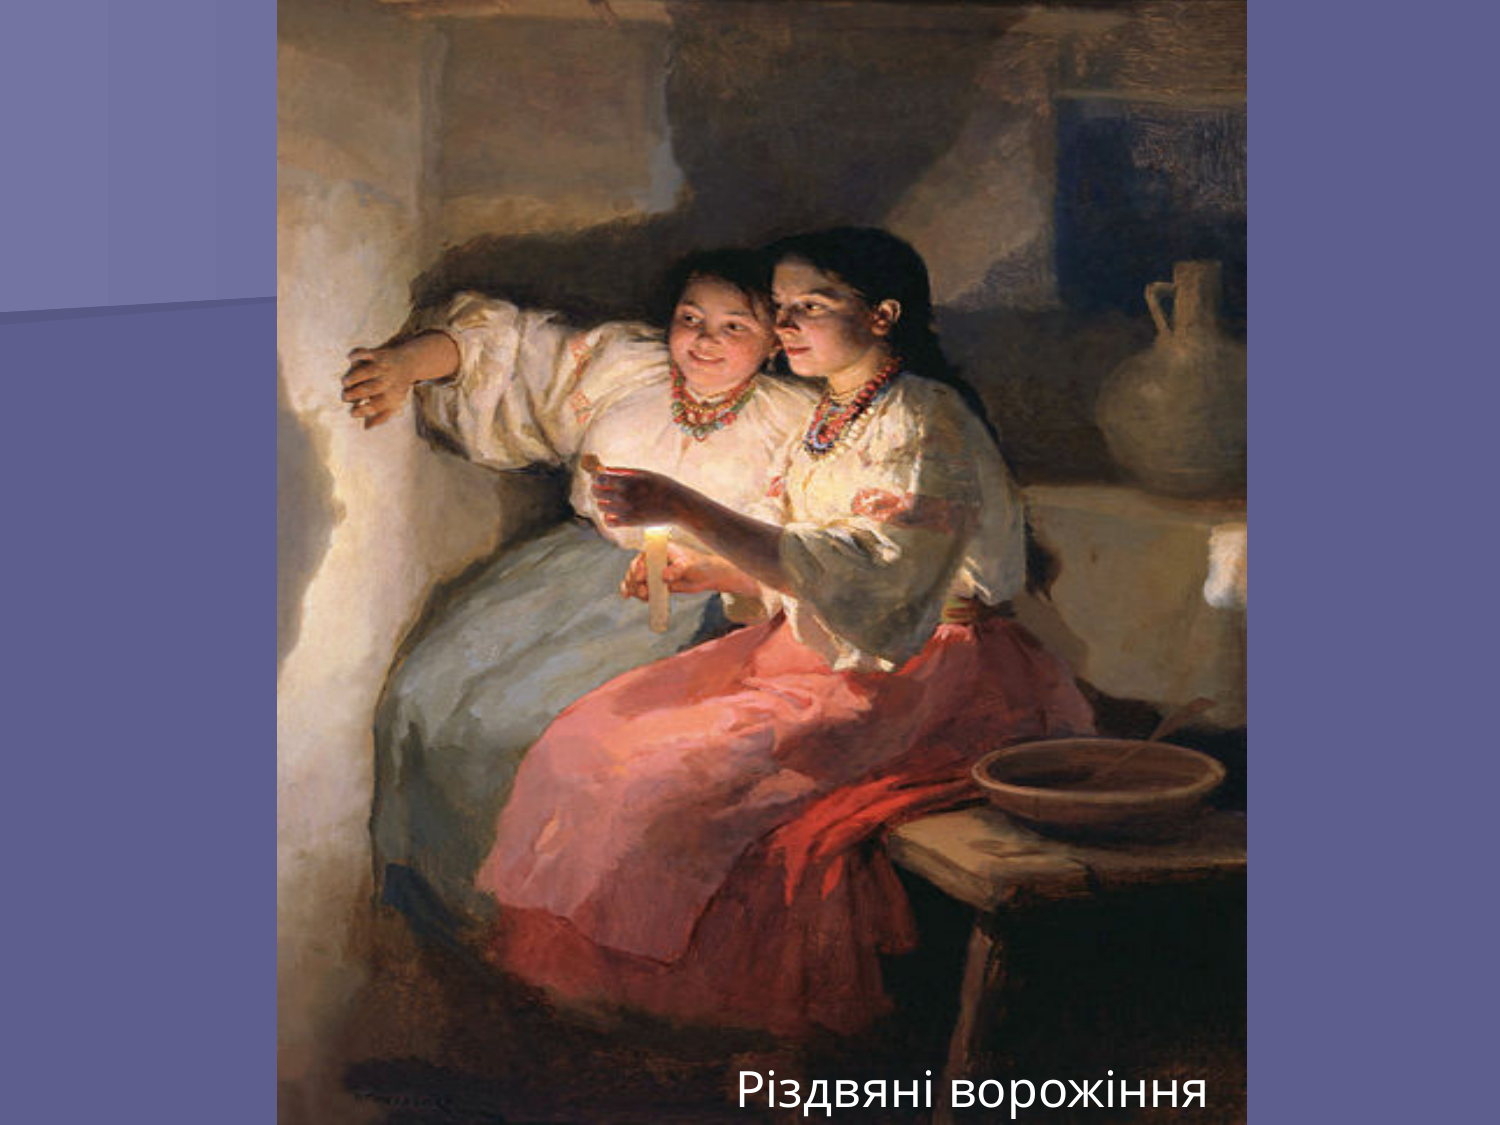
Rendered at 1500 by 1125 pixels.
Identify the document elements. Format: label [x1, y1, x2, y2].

list [277, 0, 1247, 1125]
